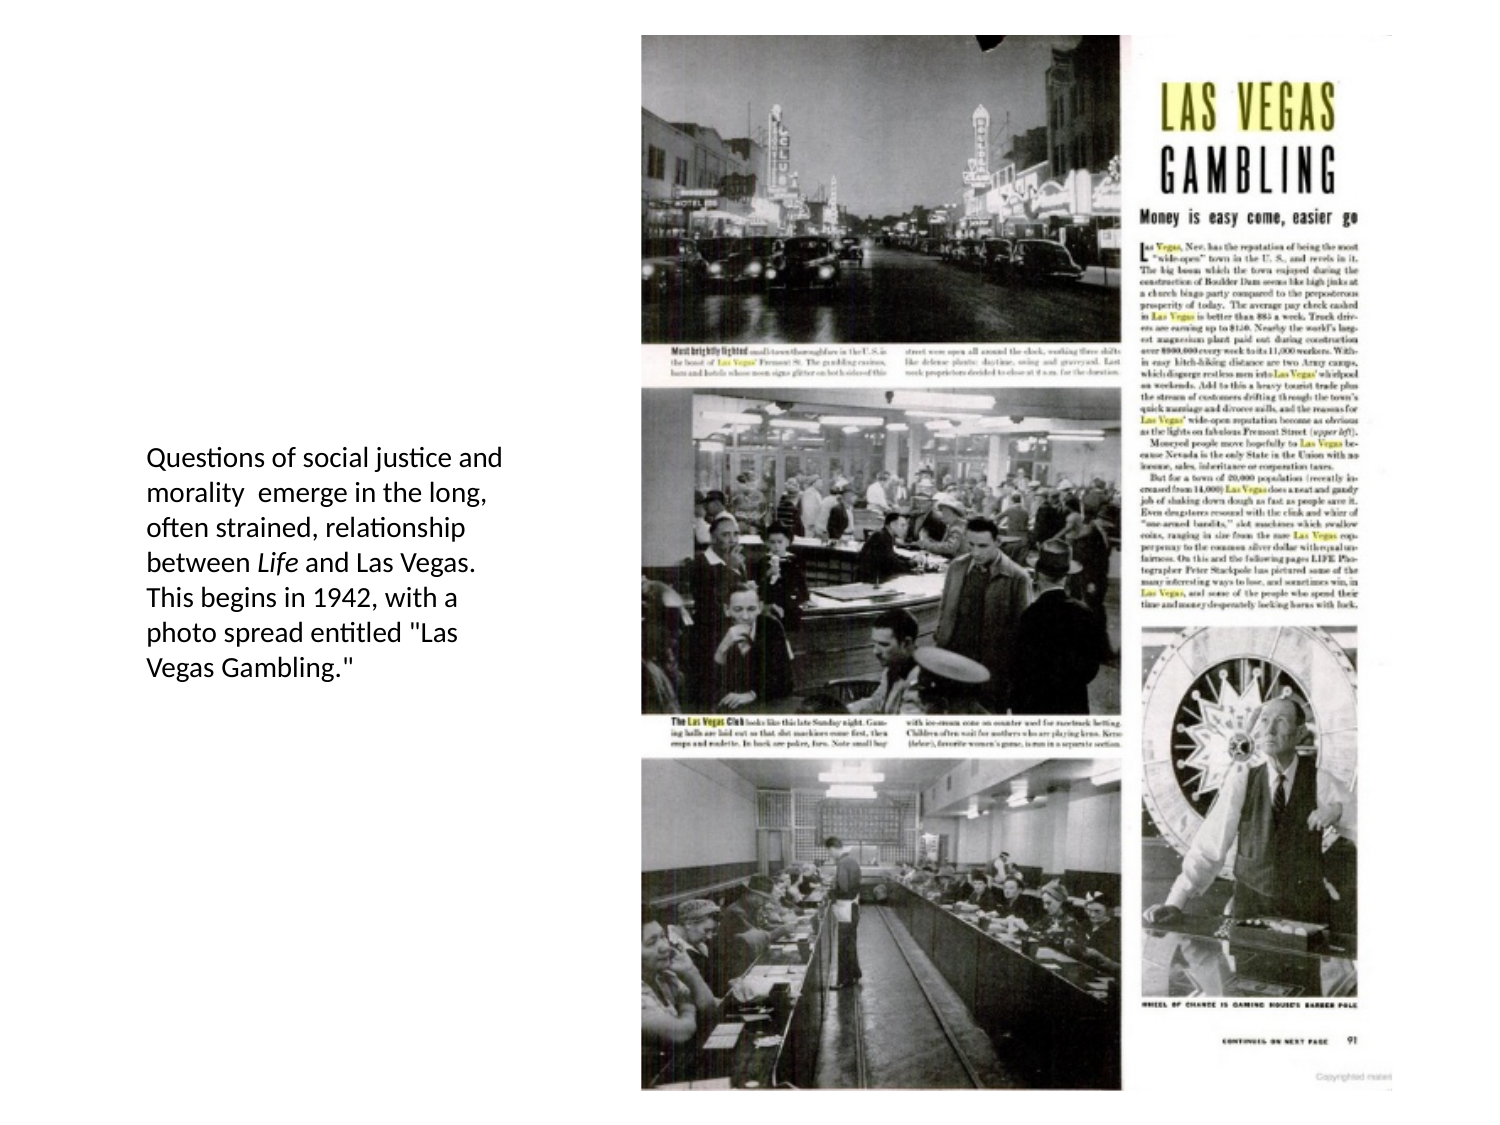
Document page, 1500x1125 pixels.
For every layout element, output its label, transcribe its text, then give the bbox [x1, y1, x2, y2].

text_box Questions of social justice and morality emerge in the long, often strained, relationship between Life and Las Vegas. This begins in 1942, with a photo spread entitled "Las Vegas Gambling." [131, 431, 523, 691]
picture [641, 35, 1393, 1092]
